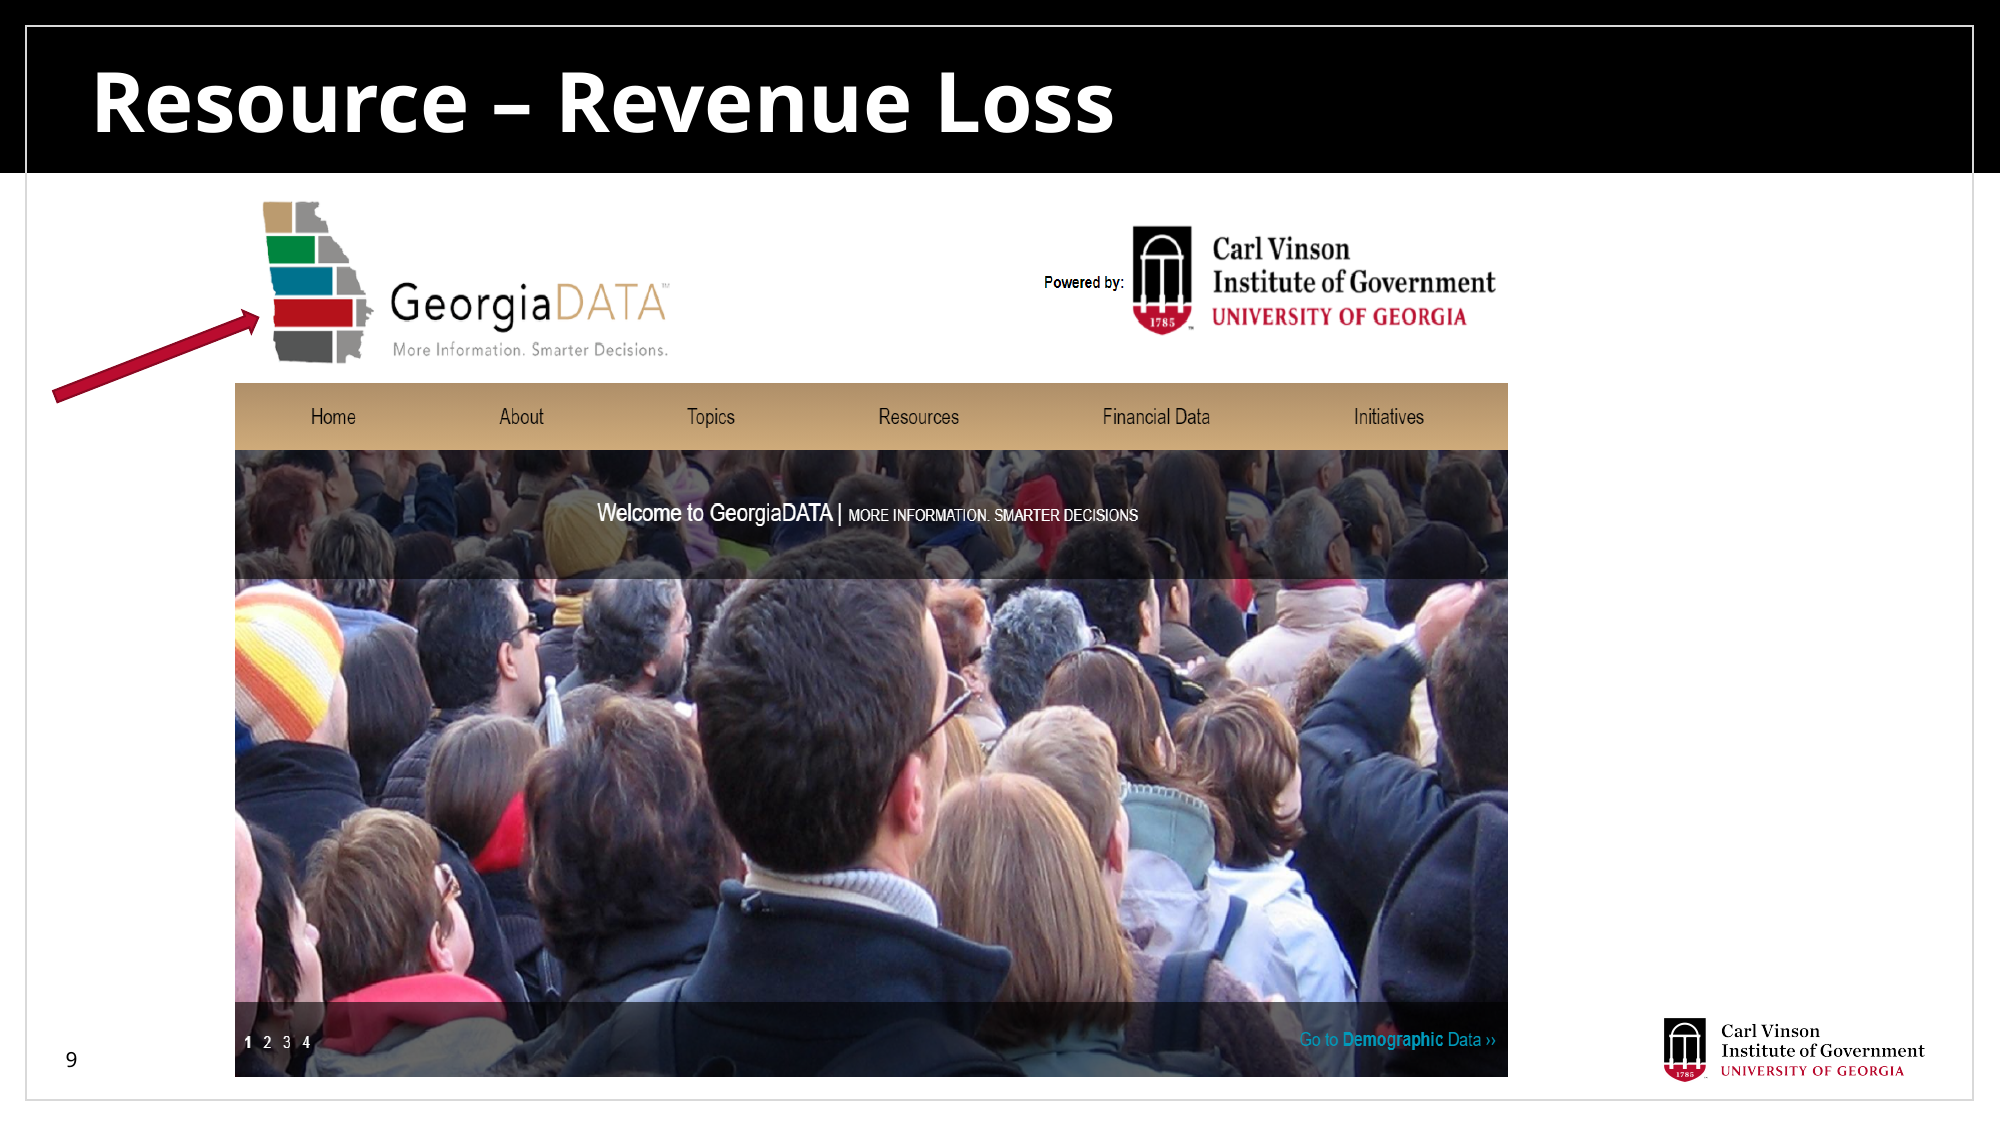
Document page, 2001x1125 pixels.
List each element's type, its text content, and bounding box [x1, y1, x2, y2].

slide_number 9 [50, 1039, 142, 1077]
text_box [51, 318, 235, 404]
picture [235, 184, 1508, 1077]
title Resource – Revenue Loss [75, 37, 1925, 173]
picture [1662, 1016, 1925, 1084]
